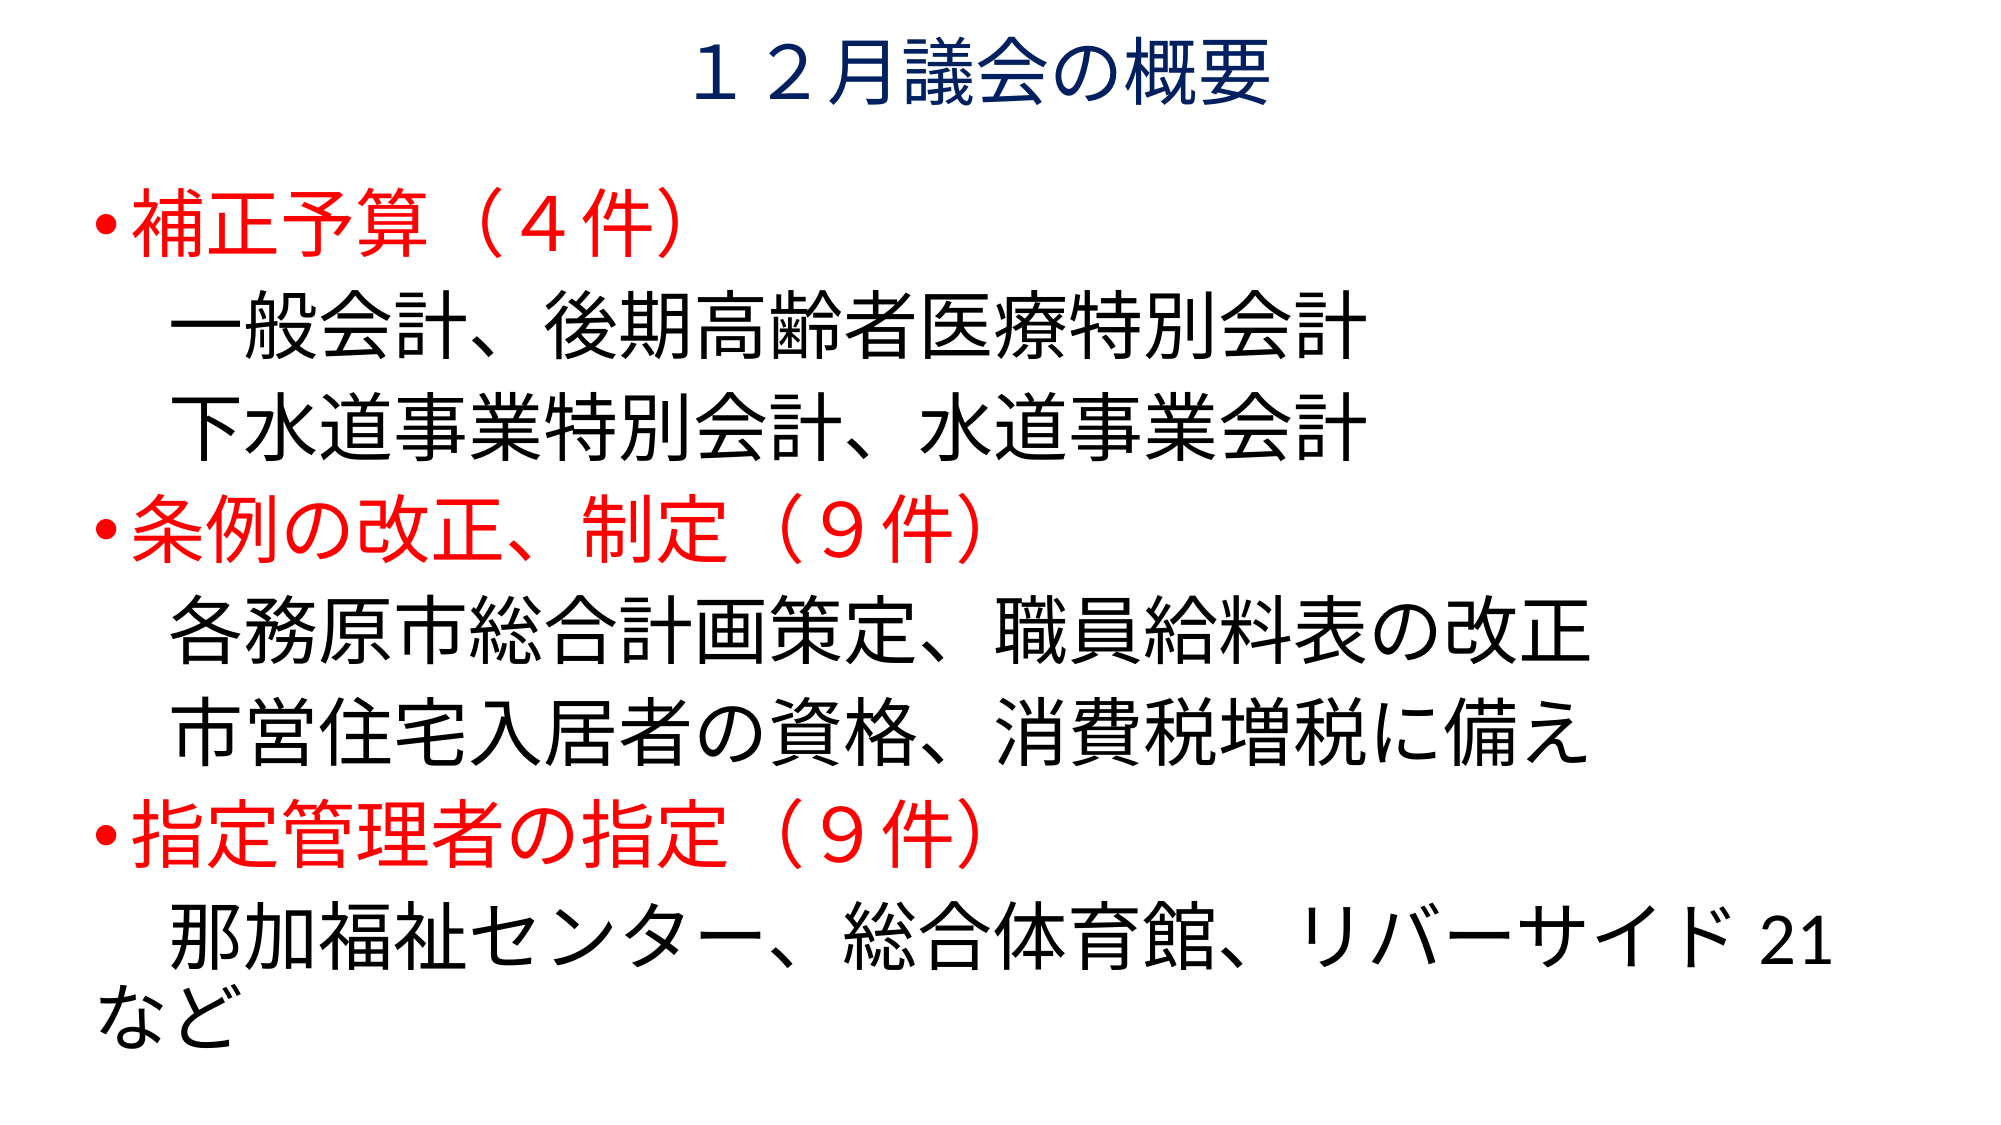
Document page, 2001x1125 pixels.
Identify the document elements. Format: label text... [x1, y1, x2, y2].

list 補正予算（４件） 一般会計、後期高齢者医療特別会計 下水道事業特別会計、水道事業会計 条例の改正、制定（９件） 各務原市総合計画策定、職員給料表の改正 市営住宅入居者の資格、消費税増税に備え 指定管理者の指定（９件） 那加福祉センター、総合体育館、リバーサイド21など [78, 179, 1902, 1074]
title １２月議会の概要 [663, 2, 1412, 150]
